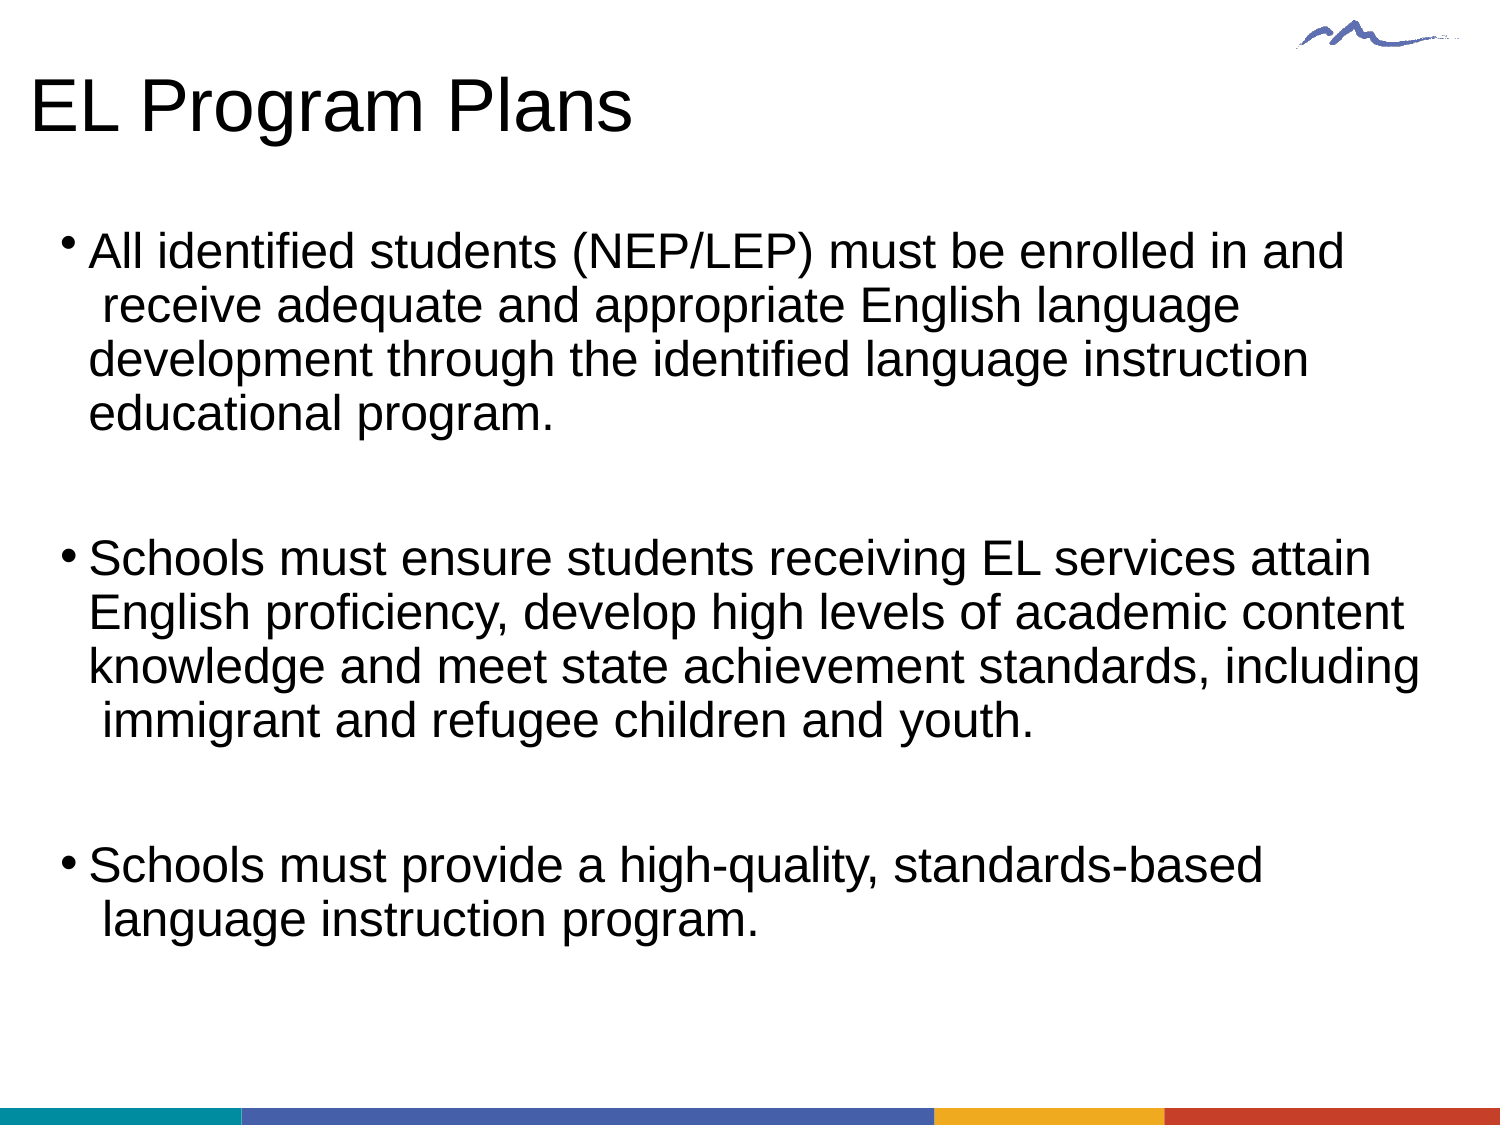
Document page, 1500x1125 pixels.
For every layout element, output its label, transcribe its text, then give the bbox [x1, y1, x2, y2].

picture [1296, 20, 1459, 49]
title EL Program Plans [27, 7, 677, 196]
text_box All identified students (NEP/LEP) must be enrolled in and receive adequate and appropriate English language development through the identified language instruction educational program. Schools must ensure students receiving EL services attain English proficiency, develop high levels of academic content knowledge and meet state achievement standards, including immigrant and refugee children and youth. Schools must provide a high-quality, standards-based language instruction program. [58, 224, 1431, 947]
